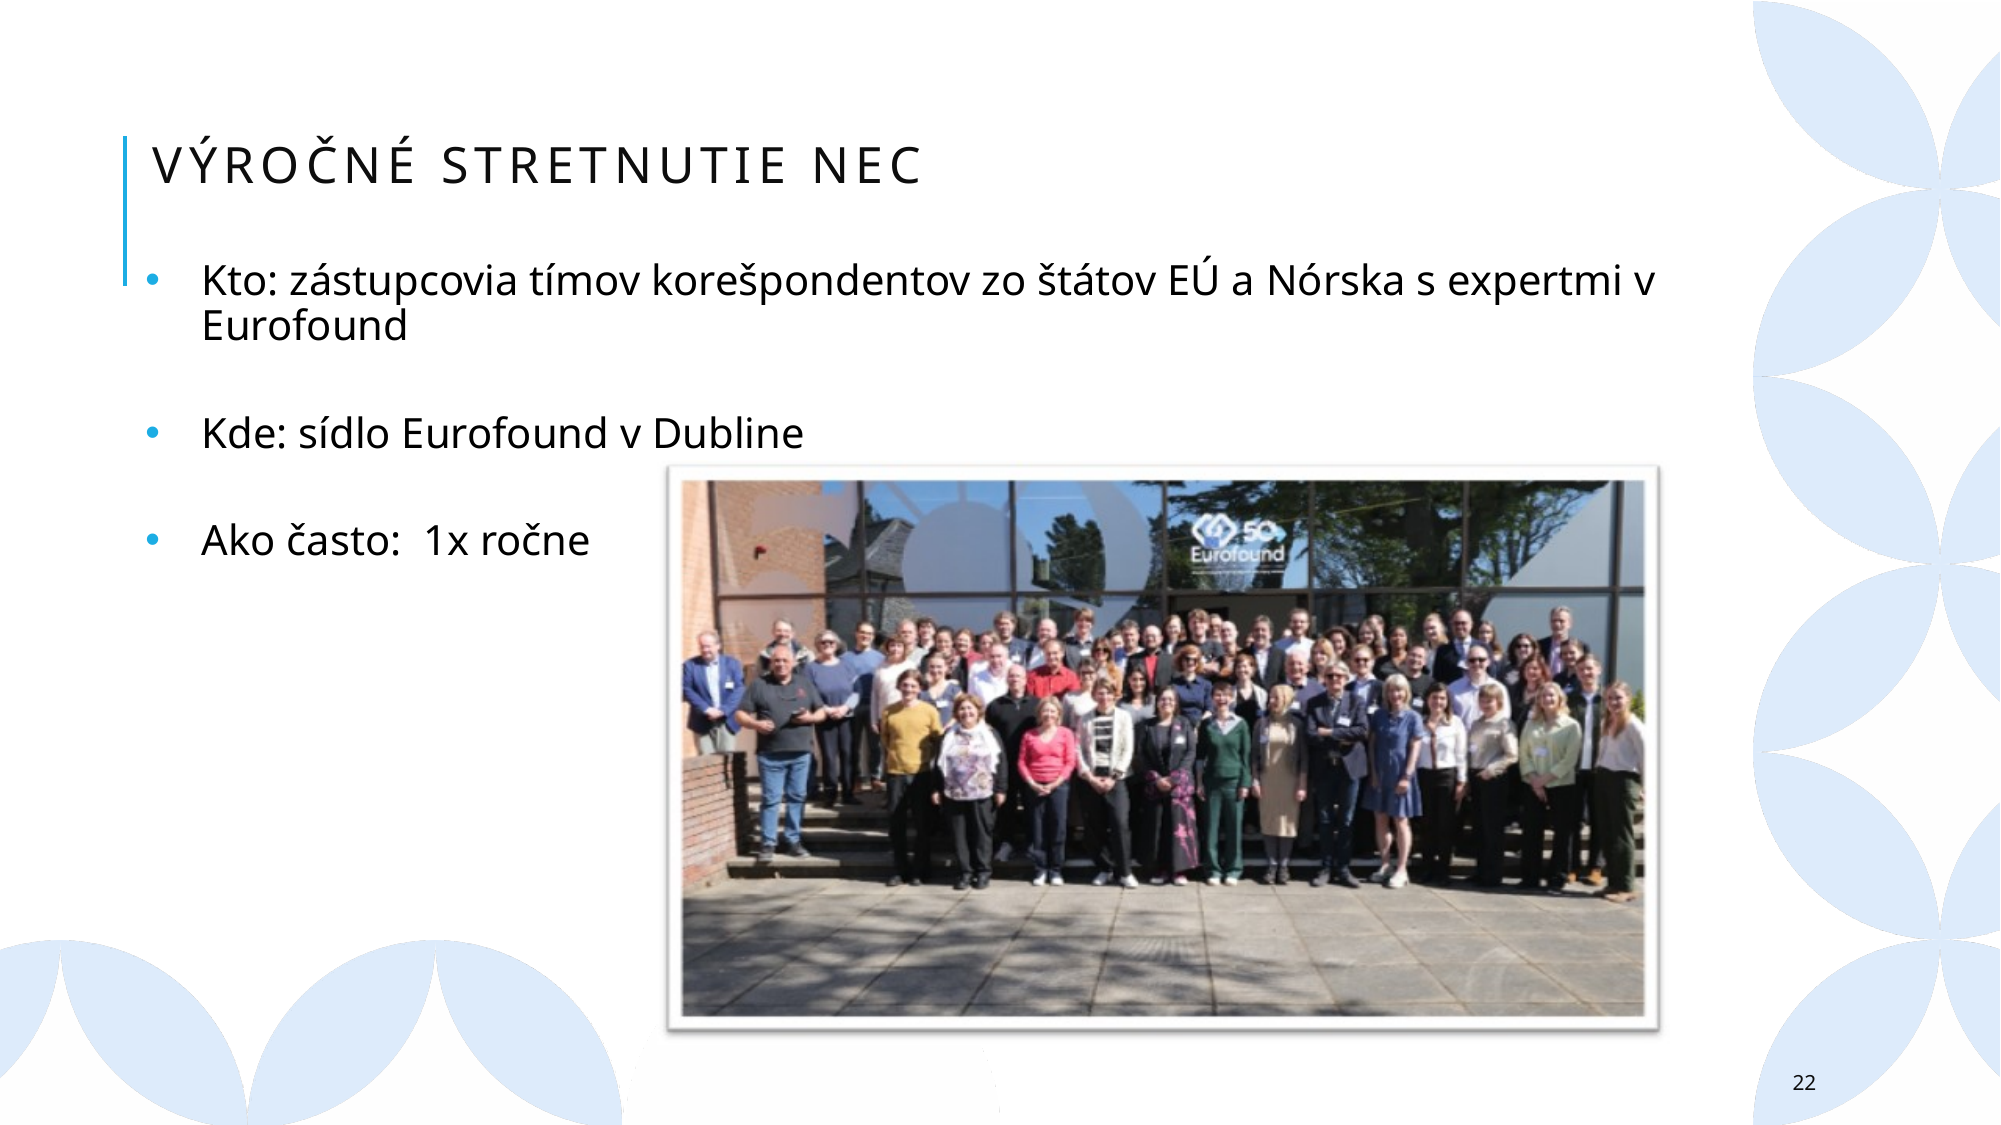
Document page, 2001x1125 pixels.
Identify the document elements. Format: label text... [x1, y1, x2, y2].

slide_number 22 [1777, 1061, 1938, 1107]
picture [1753, 1, 2000, 1125]
list Kto: zástupcovia tímov korešpondentov zo štátov EÚ a Nórska s expertmi v Eurofound Kde: sídlo Eurofound v Dubline Ako často: 1x ročne [138, 252, 1753, 987]
picture [0, 460, 1670, 1125]
title Výročné stretnutie NEC [138, 138, 1857, 230]
